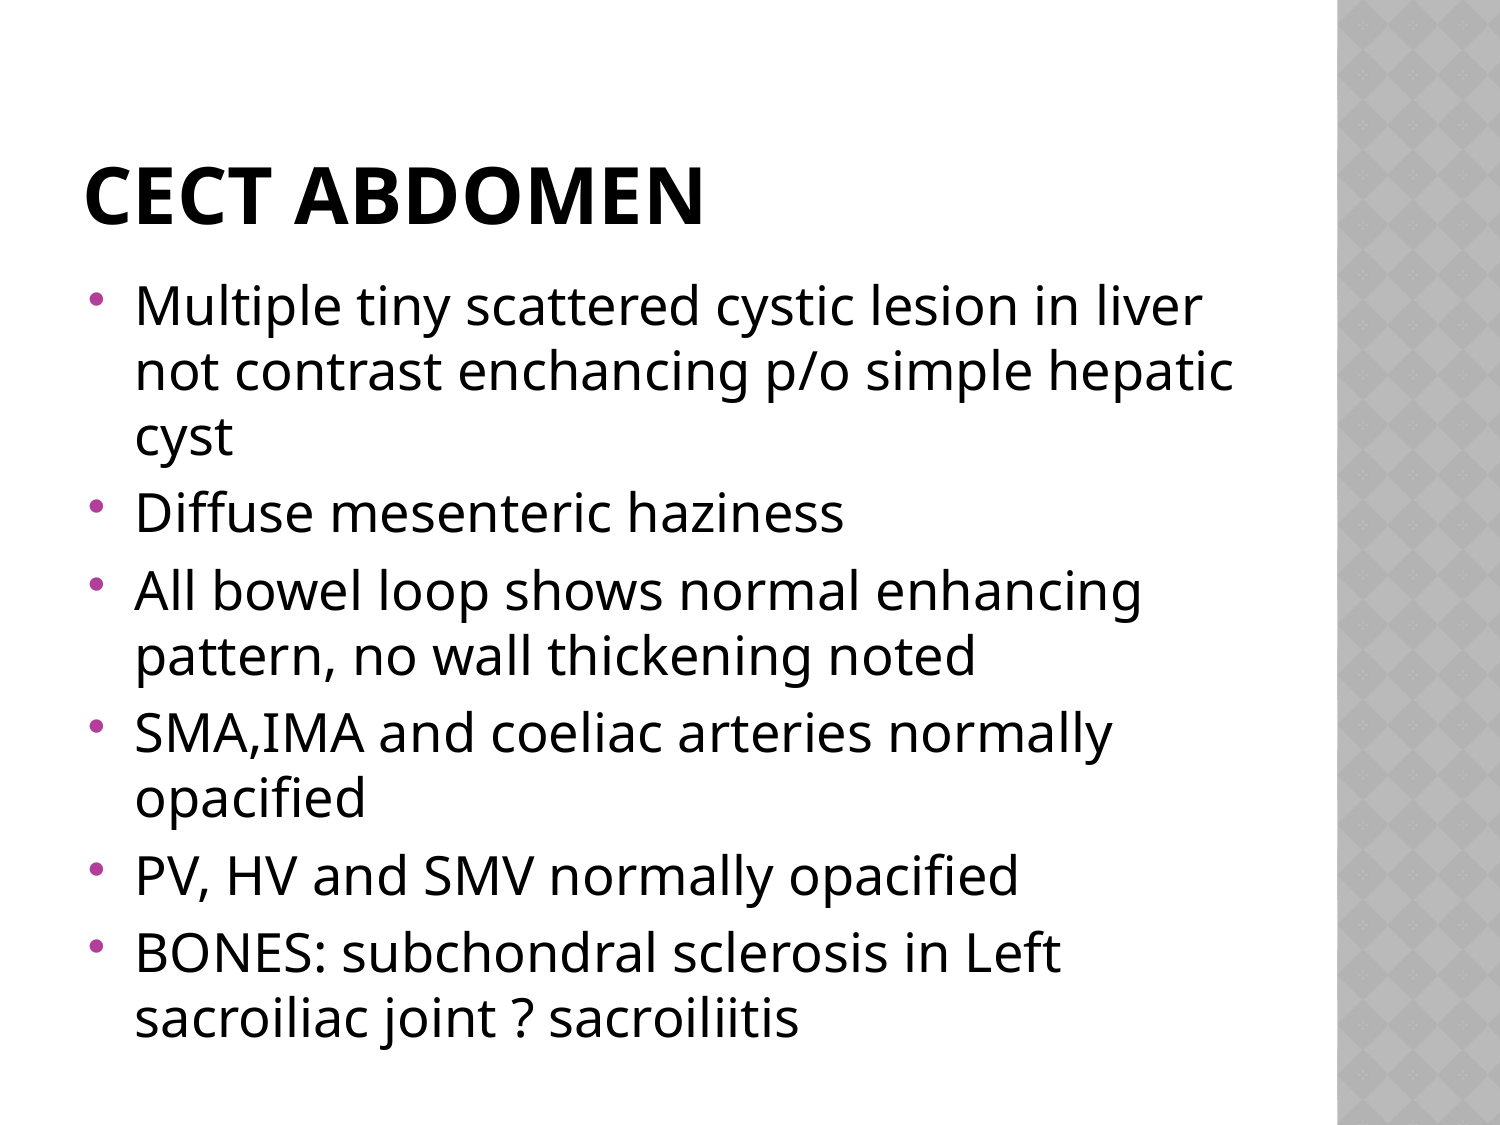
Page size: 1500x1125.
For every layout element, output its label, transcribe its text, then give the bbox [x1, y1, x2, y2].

list Multiple tiny scattered cystic lesion in liver not contrast enchancing p/o simple hepatic cyst Diffuse mesenteric haziness All bowel loop shows normal enhancing pattern, no wall thickening noted SMA,IMA and coeliac arteries normally opacified PV, HV and SMV normally opacified BONES: subchondral sclerosis in Left sacroiliac joint ? sacroiliitis [75, 264, 1263, 1059]
title CECT ABDOMEN [75, 52, 1263, 240]
